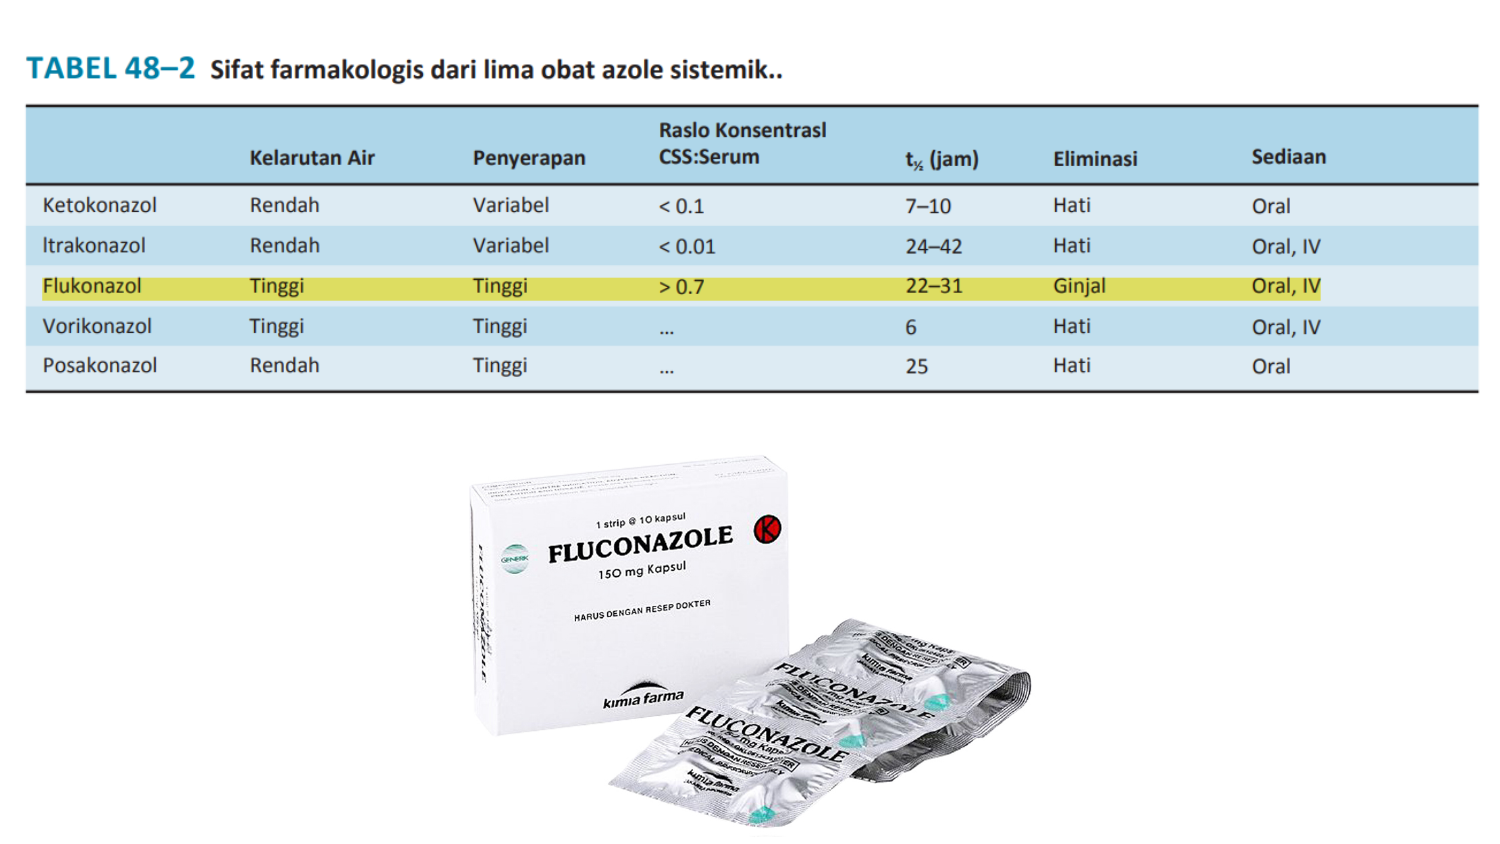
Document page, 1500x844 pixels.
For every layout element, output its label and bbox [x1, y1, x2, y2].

picture [409, 441, 1091, 844]
picture [0, 30, 1500, 418]
